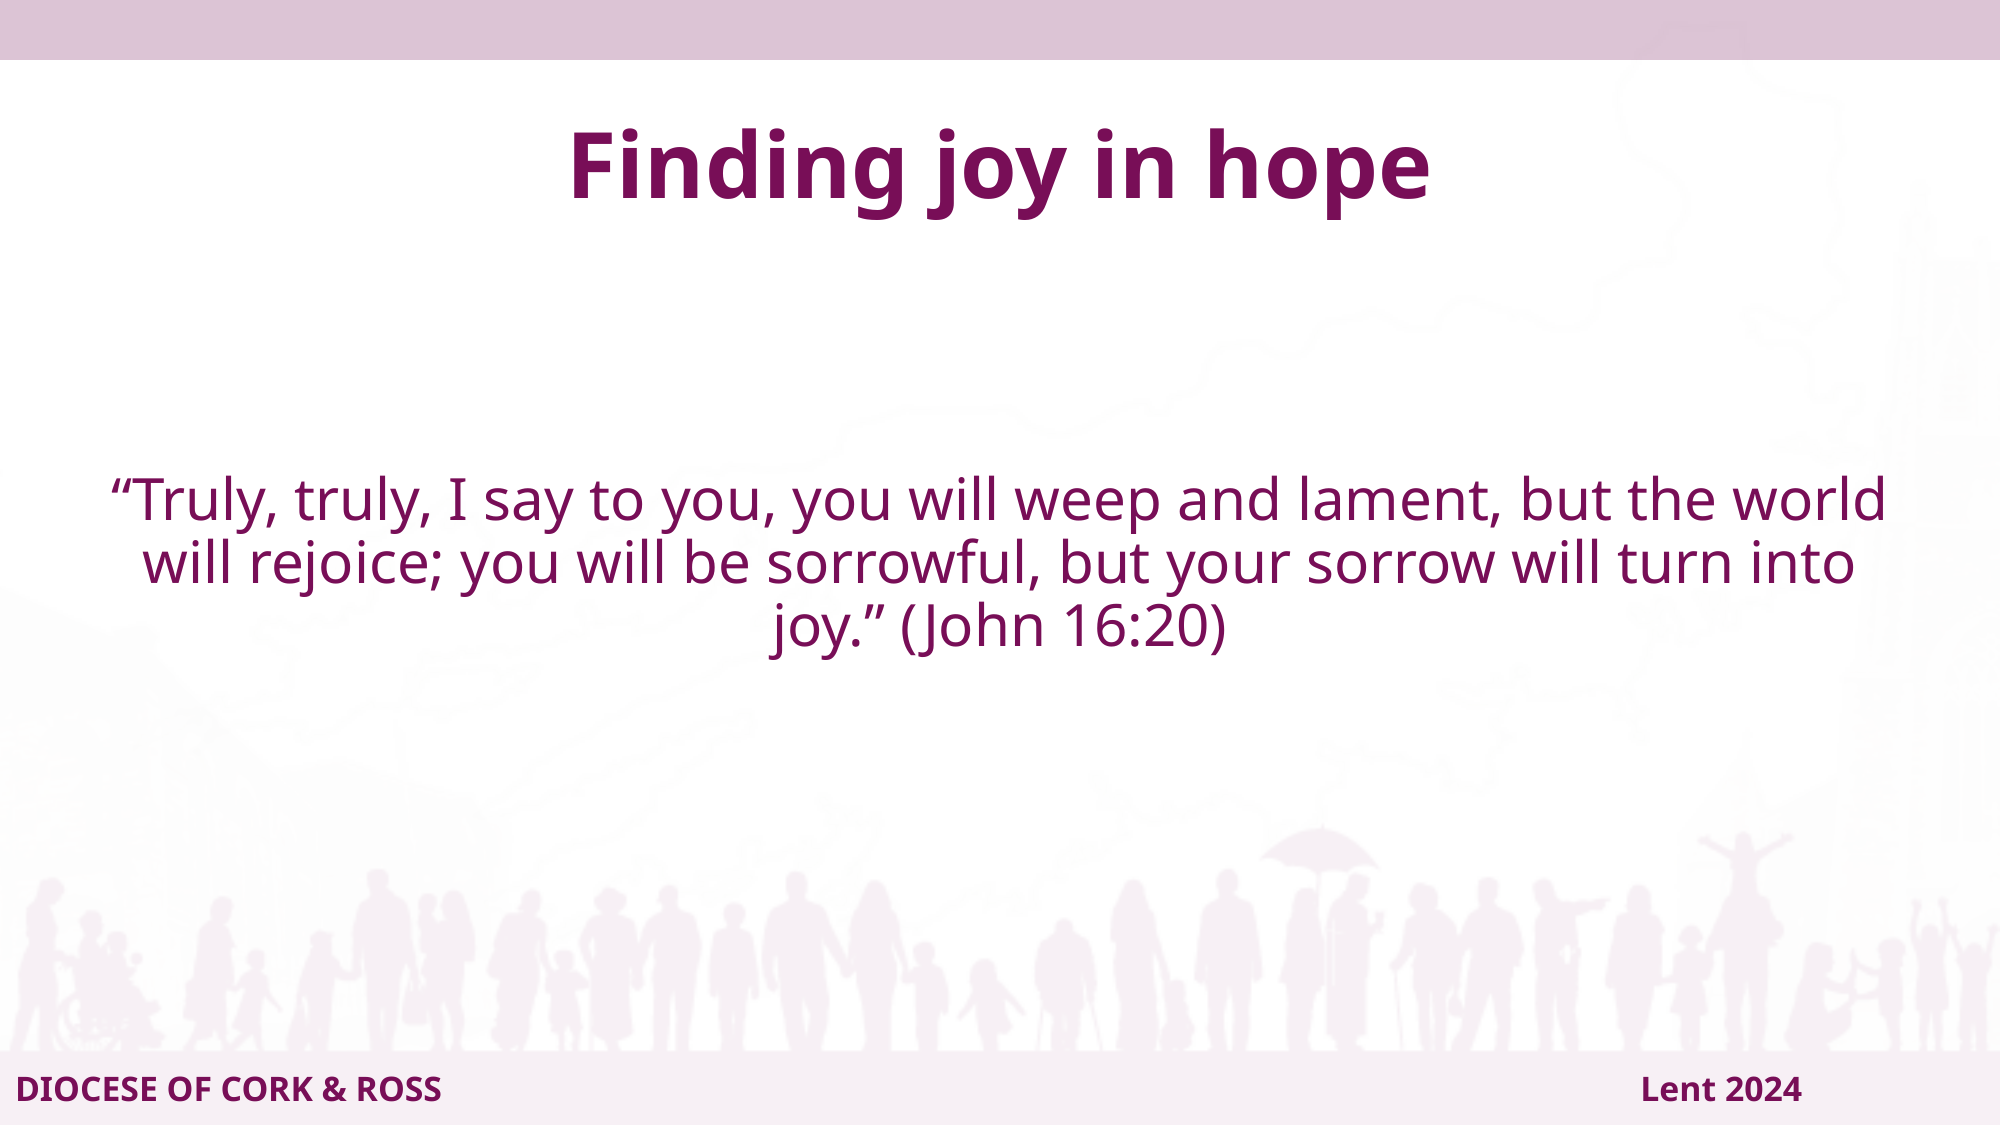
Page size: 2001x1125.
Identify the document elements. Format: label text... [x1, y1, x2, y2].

text_box [0, 0, 2000, 59]
title Finding joy in hope [0, 59, 2000, 278]
text_box “Truly, truly, I say to you, you will weep and lament, but the world will rejoice; you will be sorrowful, but your sorrow will turn into joy.” (John 16:20) [79, 278, 1921, 939]
text_box DIOCESE OF CORK & ROSS Lent 2024 [0, 1065, 2000, 1125]
